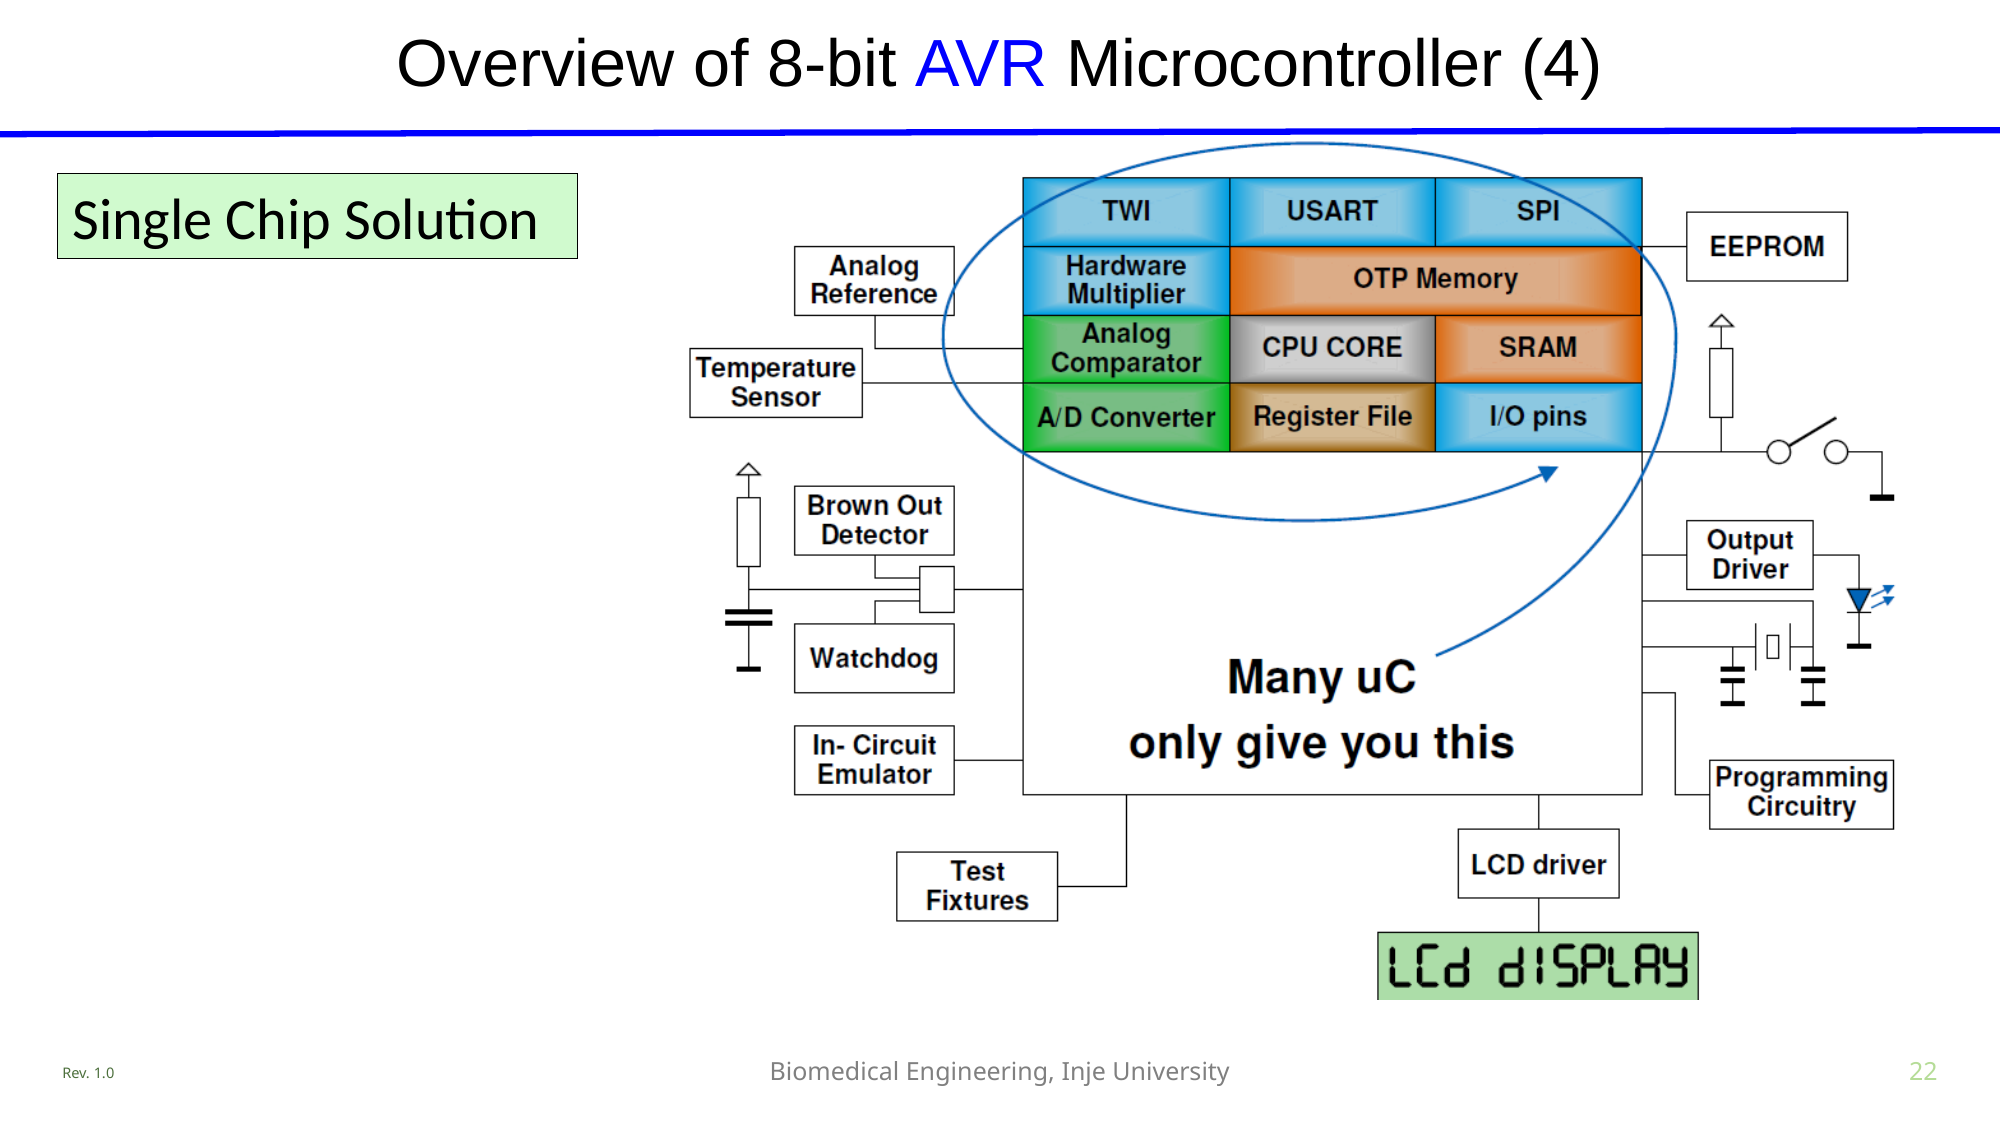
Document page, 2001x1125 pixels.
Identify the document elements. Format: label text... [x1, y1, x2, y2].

footer Biomedical Engineering, Inje University [662, 1042, 1338, 1102]
picture [664, 139, 1915, 1000]
slide_number Rev. 1.0 [47, 1042, 588, 1102]
text_box Single Chip Solution [57, 173, 578, 259]
slide_number 22 [1412, 1042, 1953, 1102]
title Overview of 8-bit AVR Microcontroller (4) [47, 23, 1953, 106]
